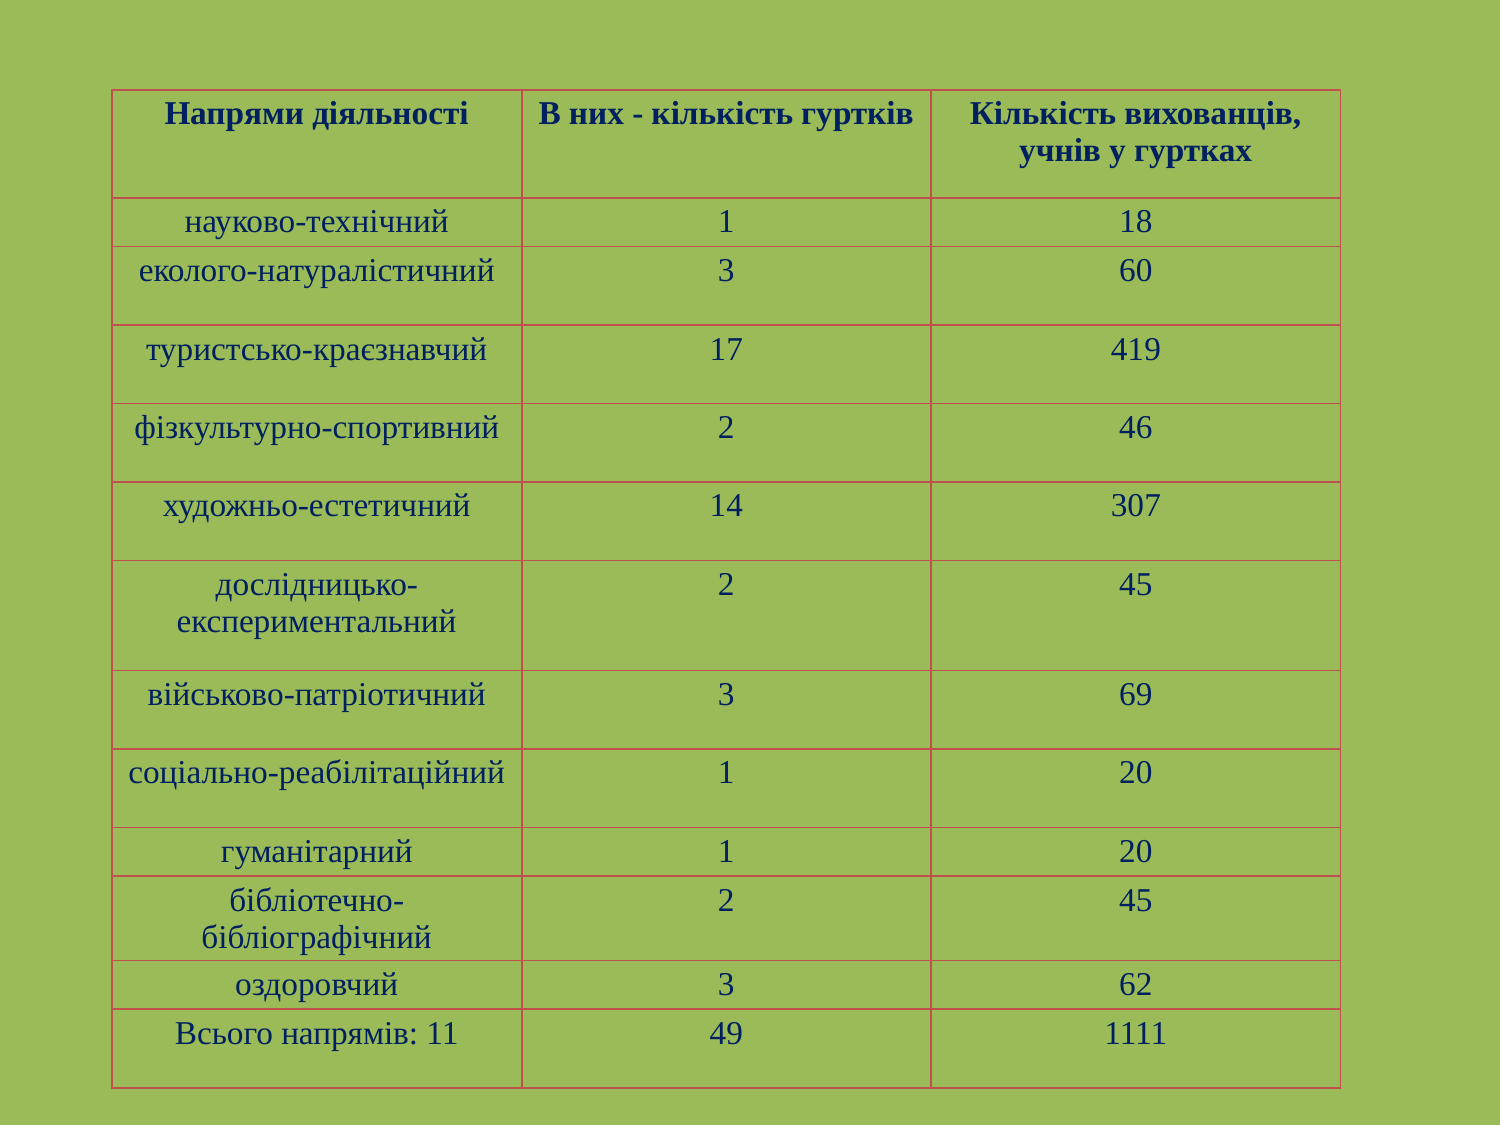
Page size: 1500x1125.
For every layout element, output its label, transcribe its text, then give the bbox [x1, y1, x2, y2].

table_cell науково-технічний [113, 199, 521, 246]
table_cell 45 [932, 877, 1340, 960]
table_cell гуманітарний [113, 828, 521, 875]
table_cell 2 [523, 404, 930, 481]
table_cell військово-патріотичний [113, 671, 521, 748]
table_cell туристсько-краєзнавчий [113, 326, 521, 403]
table_cell 2 [523, 877, 930, 960]
table_cell 46 [932, 404, 1340, 481]
table_cell 419 [932, 326, 1340, 403]
table_cell художньо-естетичний [113, 483, 521, 560]
table_cell 2 [523, 561, 930, 670]
table_cell 1111 [932, 1010, 1340, 1087]
table_cell 1 [523, 750, 930, 827]
table_header В них - кількість гуртків [523, 91, 930, 197]
table_cell 49 [523, 1010, 930, 1087]
table_cell еколого-натуралістичний [113, 247, 521, 324]
table_cell 60 [932, 247, 1340, 324]
table_cell 3 [523, 671, 930, 748]
table_cell Всього напрямів: 11 [113, 1010, 521, 1087]
table_cell фізкультурно-спортивний [113, 404, 521, 481]
table_cell 20 [932, 828, 1340, 875]
table_cell 307 [932, 483, 1340, 560]
table_cell 20 [932, 750, 1340, 827]
table_header Напрями діяльності [113, 91, 521, 197]
table_cell 18 [932, 199, 1340, 246]
table_cell соціально-реабілітаційний [113, 750, 521, 827]
table_cell 62 [932, 961, 1340, 1008]
table_cell дослідницько-експериментальний [113, 561, 521, 670]
table_cell оздоровчий [113, 961, 521, 1008]
table_cell 1 [523, 199, 930, 246]
table_cell 14 [523, 483, 930, 560]
table_cell 45 [932, 561, 1340, 670]
table_cell 3 [523, 961, 930, 1008]
table_cell 17 [523, 326, 930, 403]
table_cell 1 [523, 828, 930, 875]
table_header Кількість вихованців, учнів у гуртках [932, 91, 1340, 197]
table_cell бібліотечно-бібліографічний [113, 877, 521, 960]
table_cell 3 [523, 247, 930, 324]
table_cell 69 [932, 671, 1340, 748]
